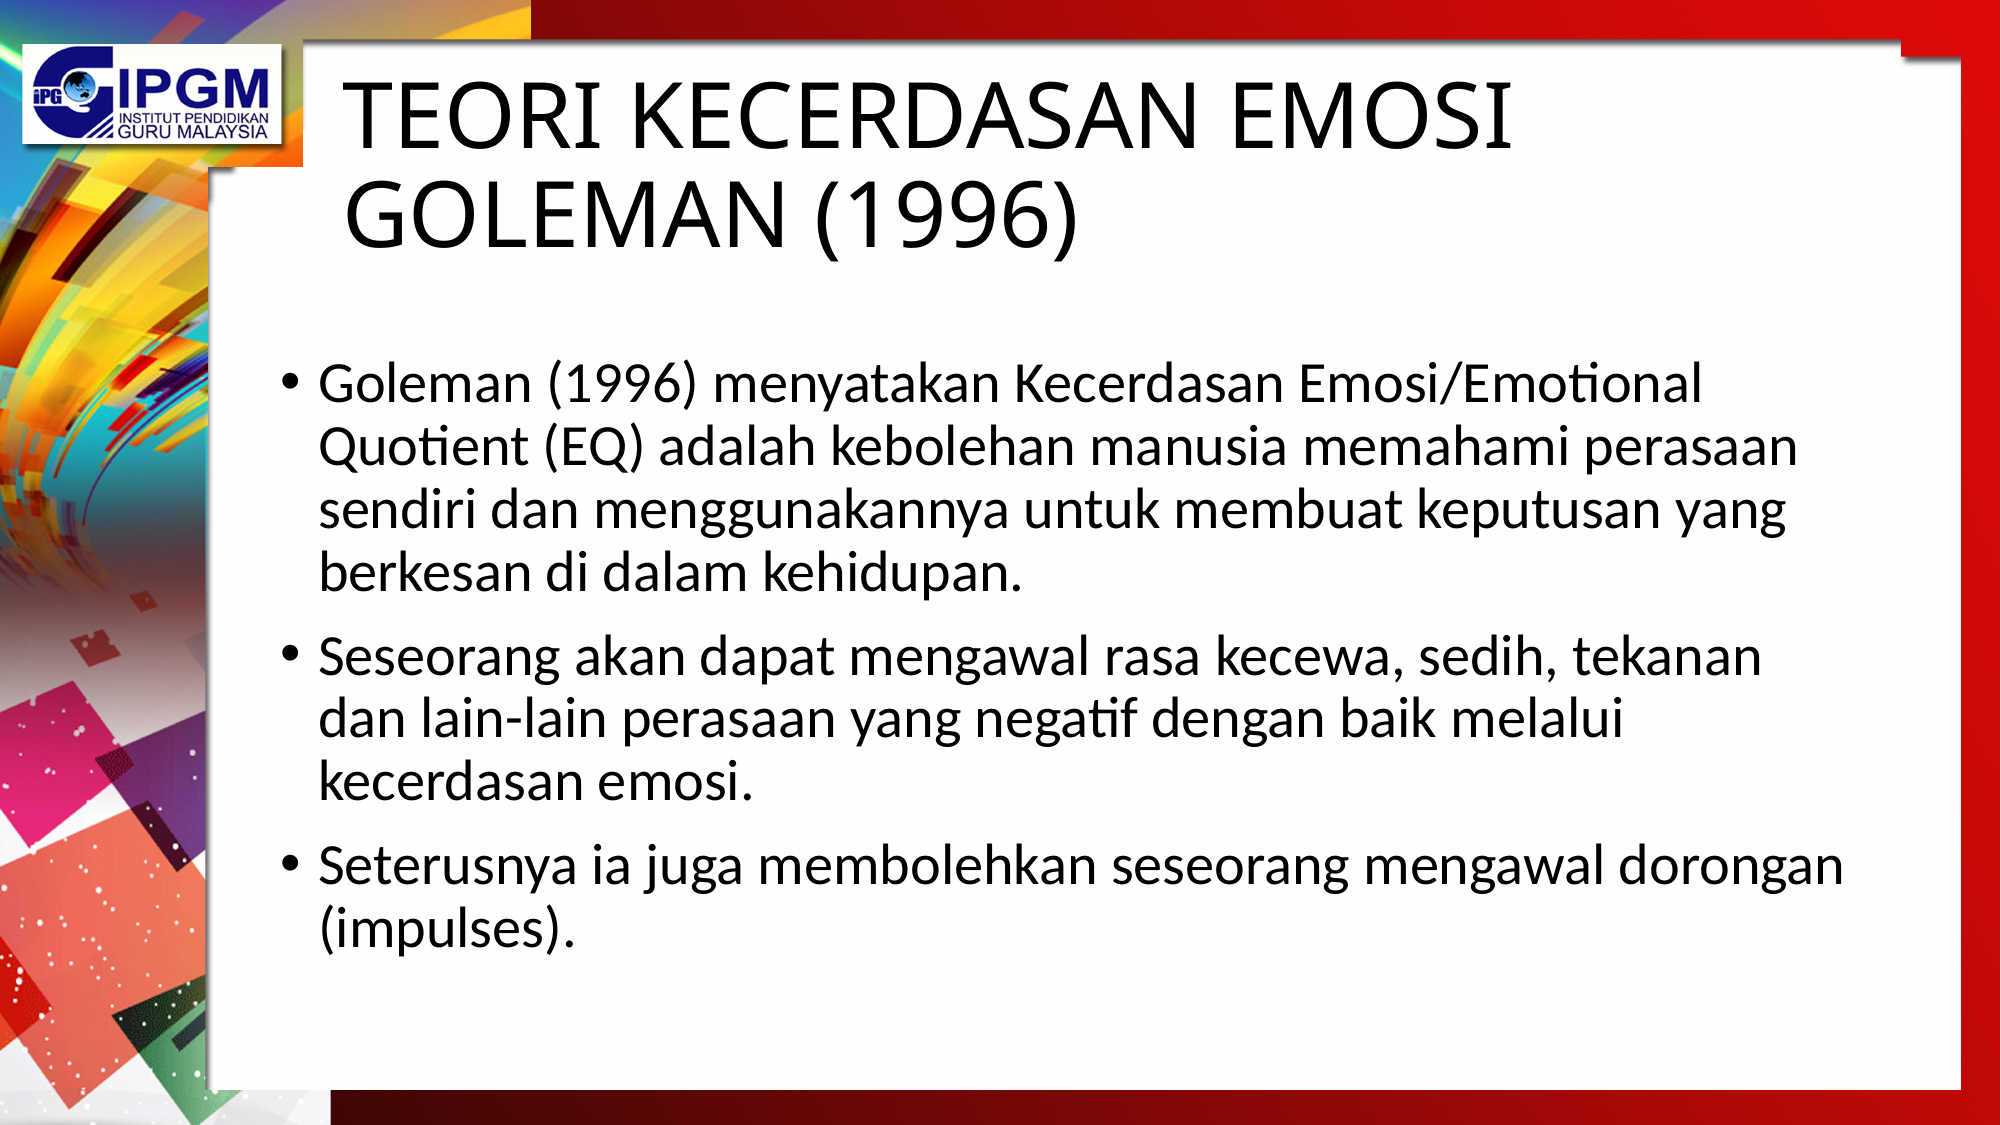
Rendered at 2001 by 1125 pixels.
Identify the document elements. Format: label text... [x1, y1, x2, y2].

picture [0, 0, 2001, 1125]
title TEORI KECERDASAN EMOSI GOLEMAN (1996) [327, 59, 1863, 254]
list Goleman (1996) menyatakan Kecerdasan Emosi/Emotional Quotient (EQ) adalah kebolehan manusia memahami perasaan sendiri dan menggunakannya untuk membuat keputusan yang berkesan di dalam kehidupan. Seseorang akan dapat mengawal rasa kecewa, sedih, tekanan dan lain-lain perasaan yang negatif dengan baik melalui kecerdasan emosi. Seterusnya ia juga membolehkan seseorang mengawal dorongan (impulses). [265, 254, 1863, 1014]
